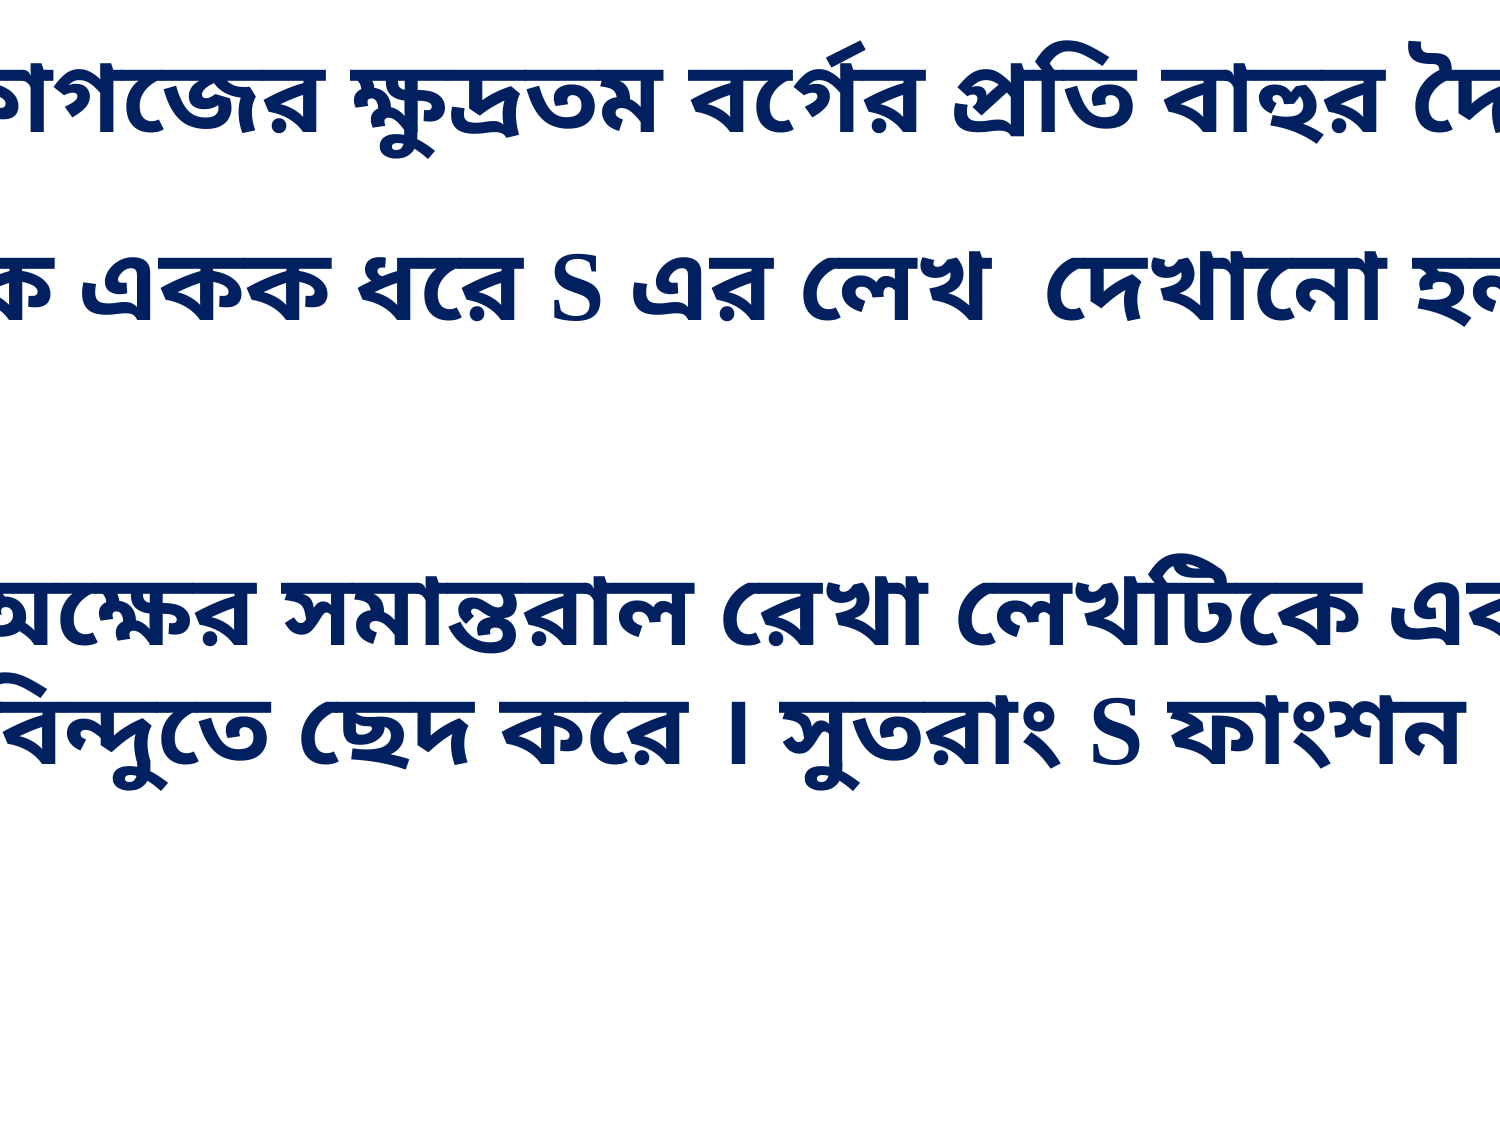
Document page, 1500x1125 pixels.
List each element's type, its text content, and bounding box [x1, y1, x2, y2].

text_box ছক কাগজের ক্ষুদ্রতম বর্গের প্রতি বাহুর দৈর্ঘ্যকে [0, 24, 1500, 160]
text_box এক একক ধরে S এর লেখ দেখানো হল: [0, 212, 1500, 348]
text_box y অক্ষের সমান্তরাল রেখা লেখটিকে একটি বিন্দুতে ছেদ করে । সুতরাং S ফাংশন । [0, 537, 1500, 793]
